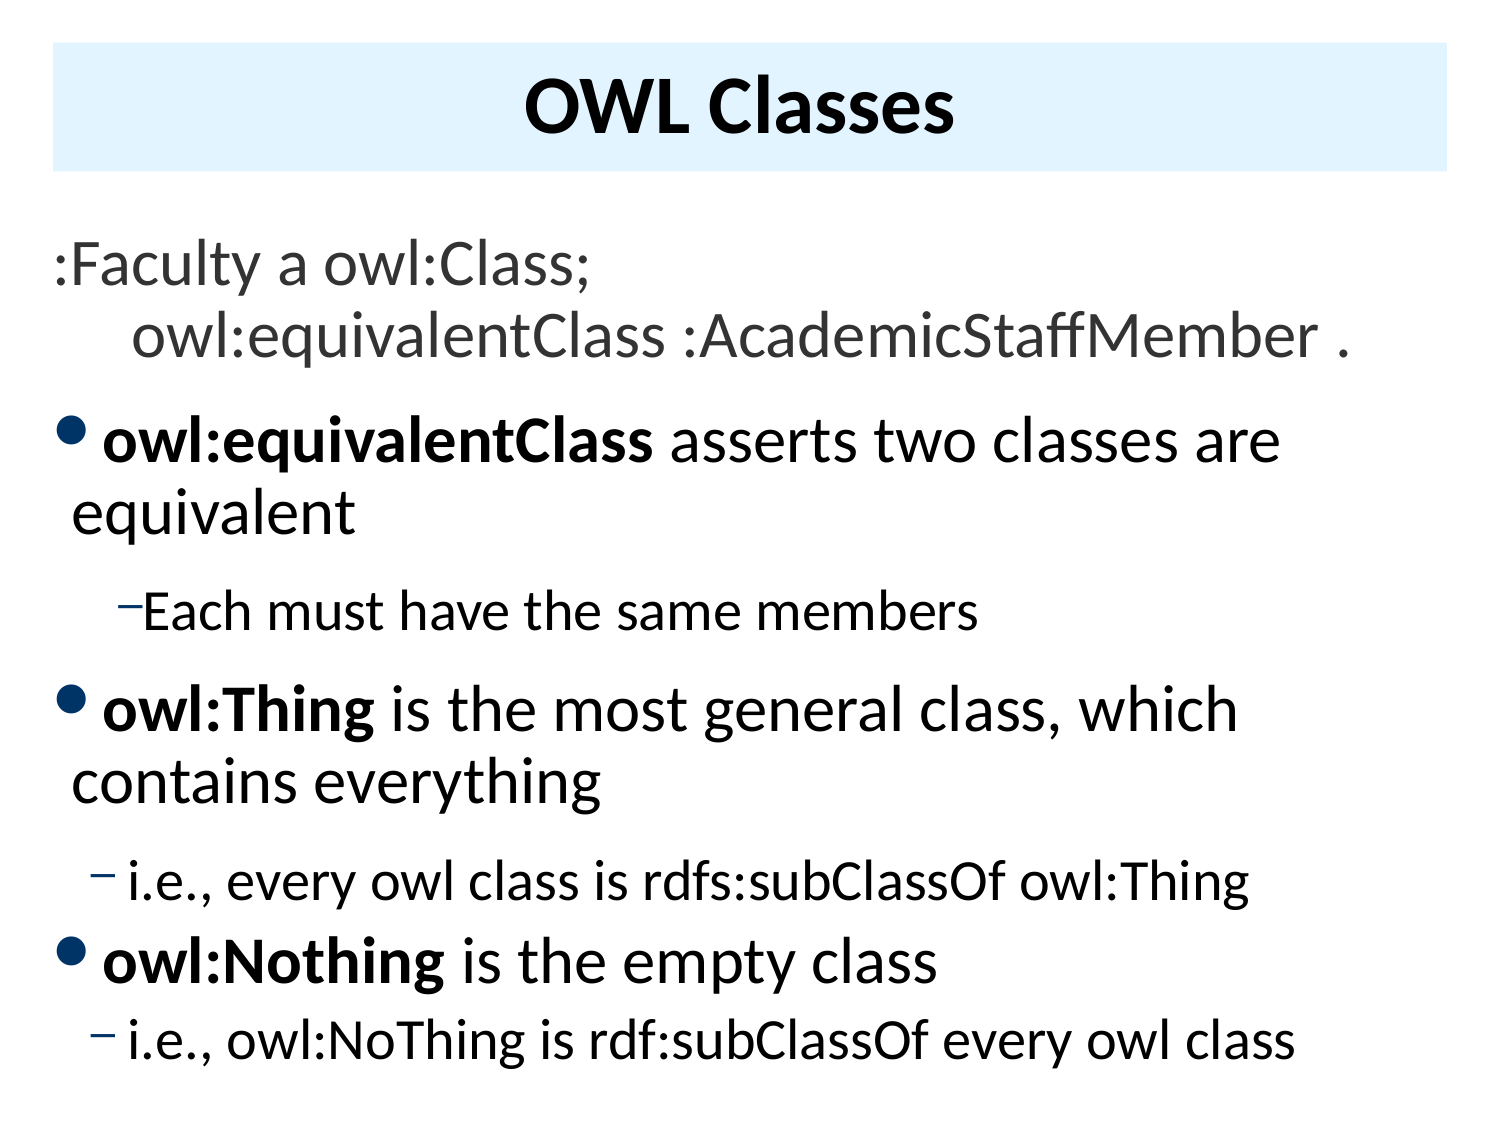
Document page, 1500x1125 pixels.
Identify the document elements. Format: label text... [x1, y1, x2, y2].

list :Faculty a owl:Class; owl:equivalentClass :AcademicStaffMember . owl:equivalentClass asserts two classes are equivalent Each must have the same members owl:Thing is the most general class, which contains everything i.e., every owl class is rdfs:subClassOf owl:Thing owl:Nothing is the empty class i.e., owl:NoThing is rdf:subClassOf every owl class [37, 220, 1455, 1047]
title OWL Classes [53, 42, 1447, 172]
